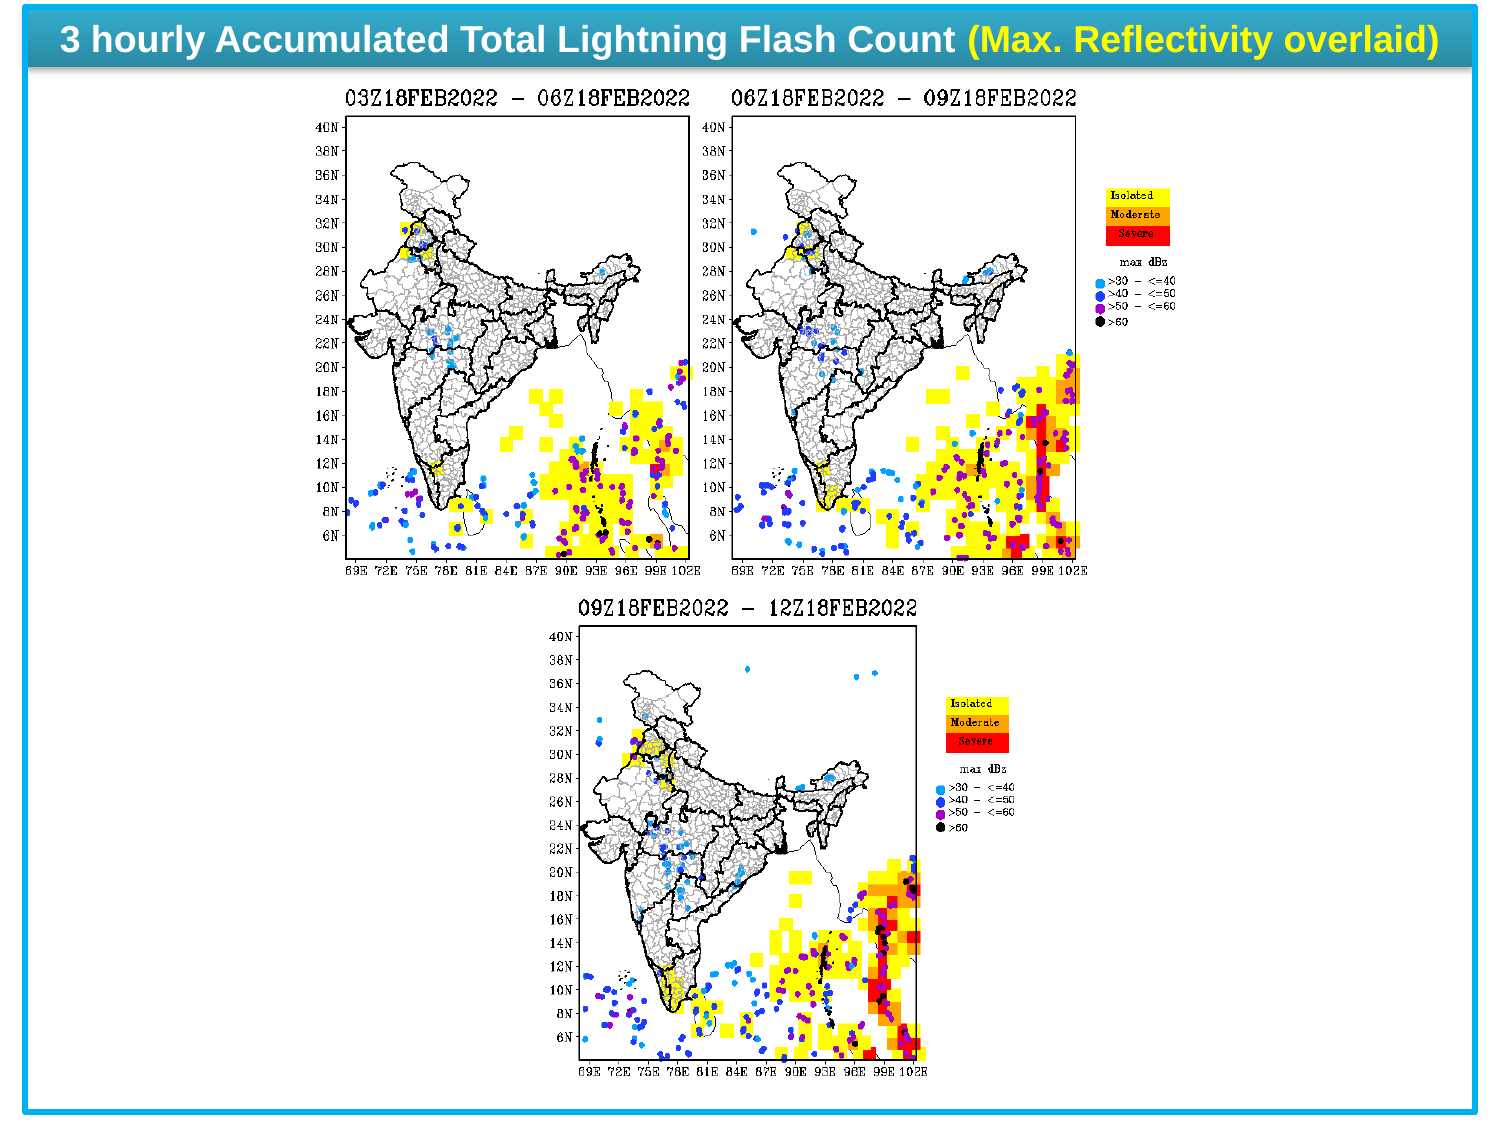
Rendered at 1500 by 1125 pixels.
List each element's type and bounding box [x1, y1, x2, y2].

picture [314, 89, 1176, 1076]
text_box [23, 5, 1477, 1114]
